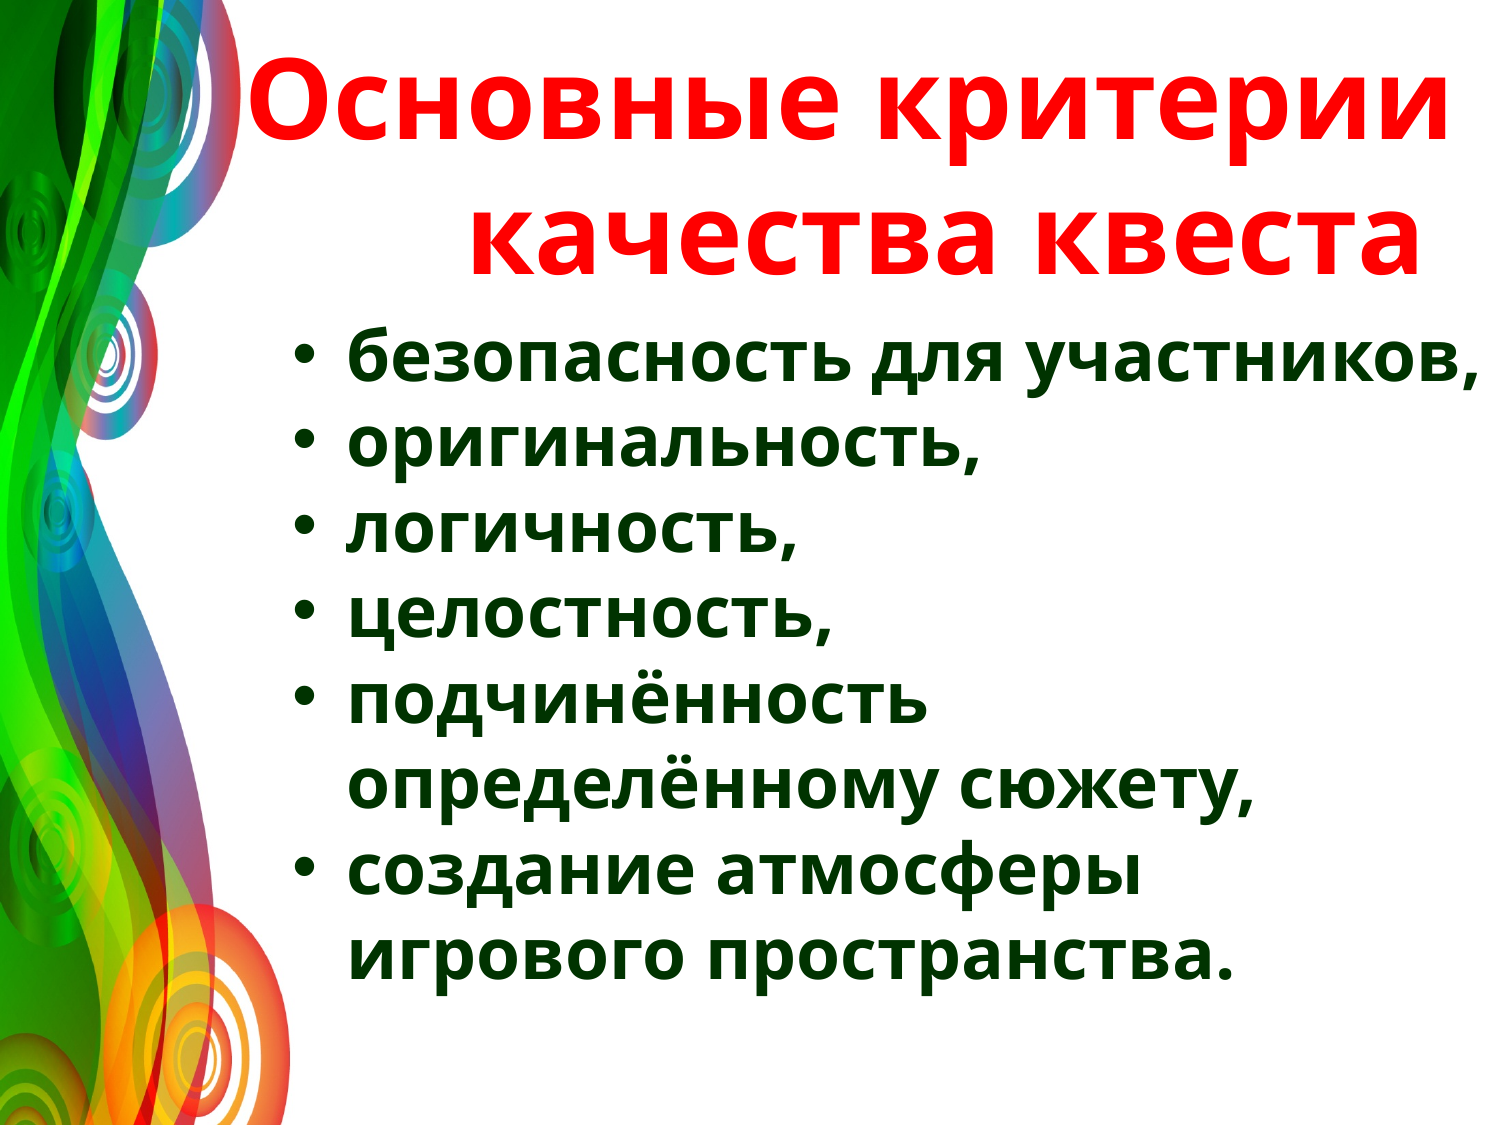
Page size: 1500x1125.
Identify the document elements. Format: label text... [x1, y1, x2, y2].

picture [0, 0, 1500, 1125]
title Основные критерии качества квеста [75, 45, 1471, 279]
list безопасность для участников, оригинальность, логичность, целостность, подчинённость определённому сюжету, создание атмосферы игрового пространства. [277, 302, 1500, 1083]
